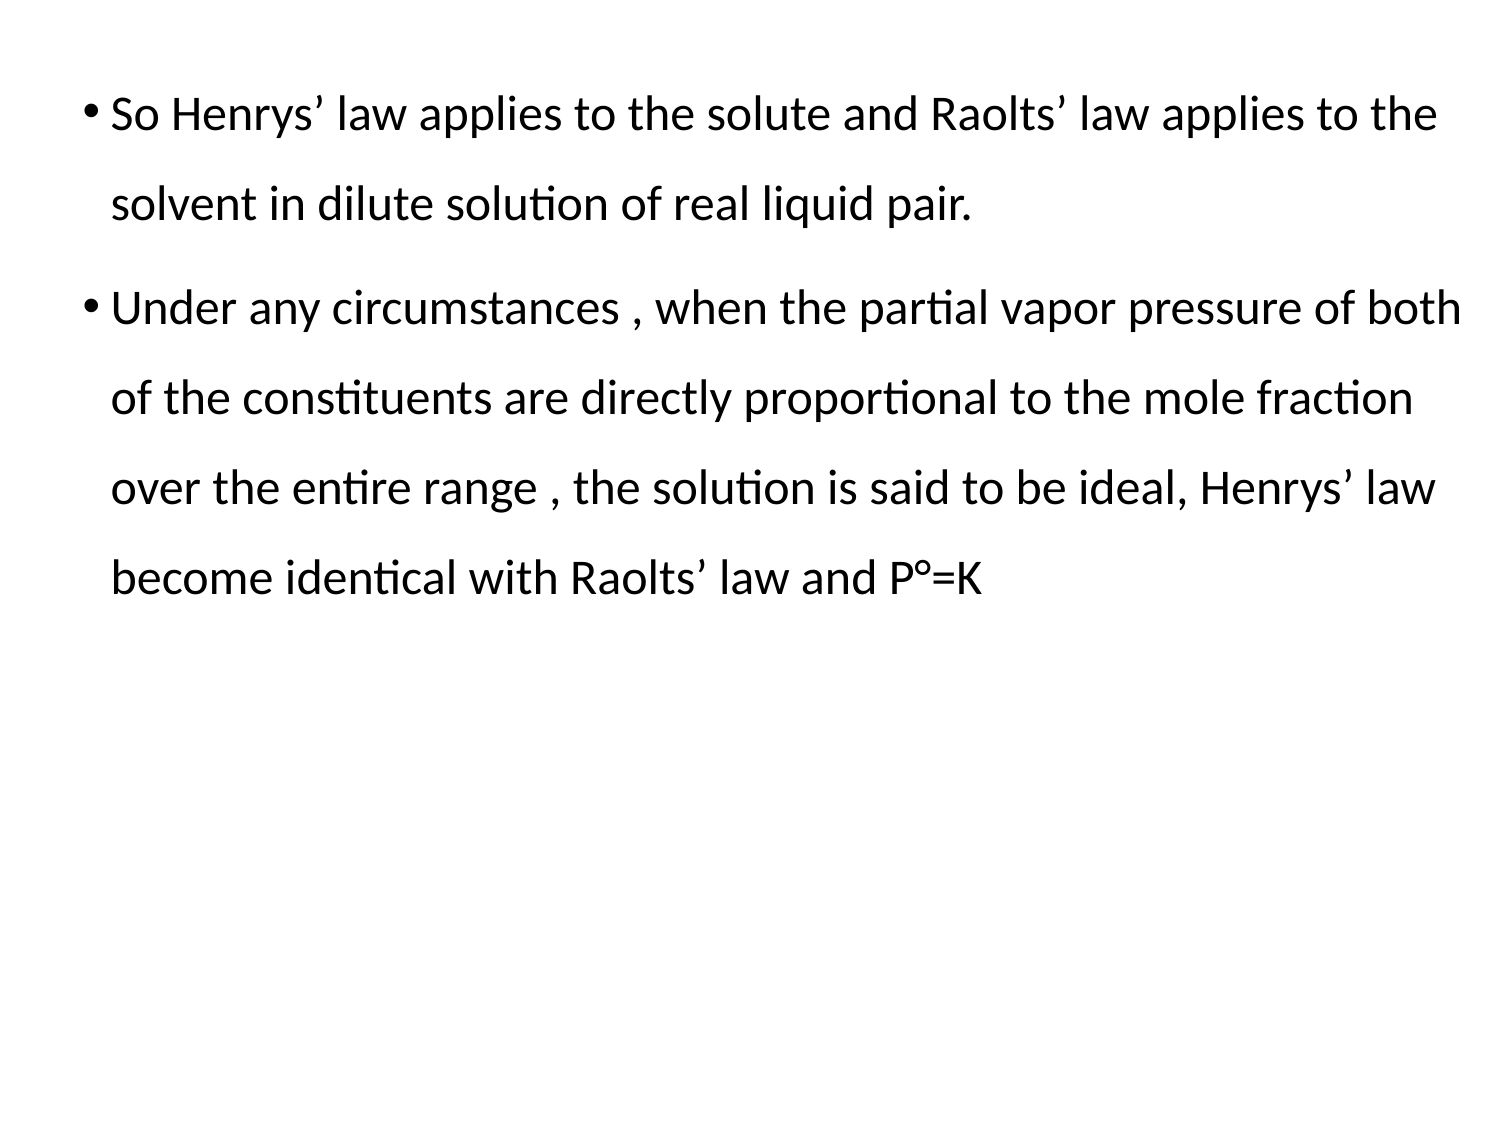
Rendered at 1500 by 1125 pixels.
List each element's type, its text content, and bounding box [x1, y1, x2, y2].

list So Henrys’ law applies to the solute and Raolts’ law applies to the solvent in dilute solution of real liquid pair. Under any circumstances , when the partial vapor pressure of both of the constituents are directly proportional to the mole fraction over the entire range , the solution is said to be ideal, Henrys’ law become identical with Raolts’ law and P°=K [74, 42, 1482, 1083]
